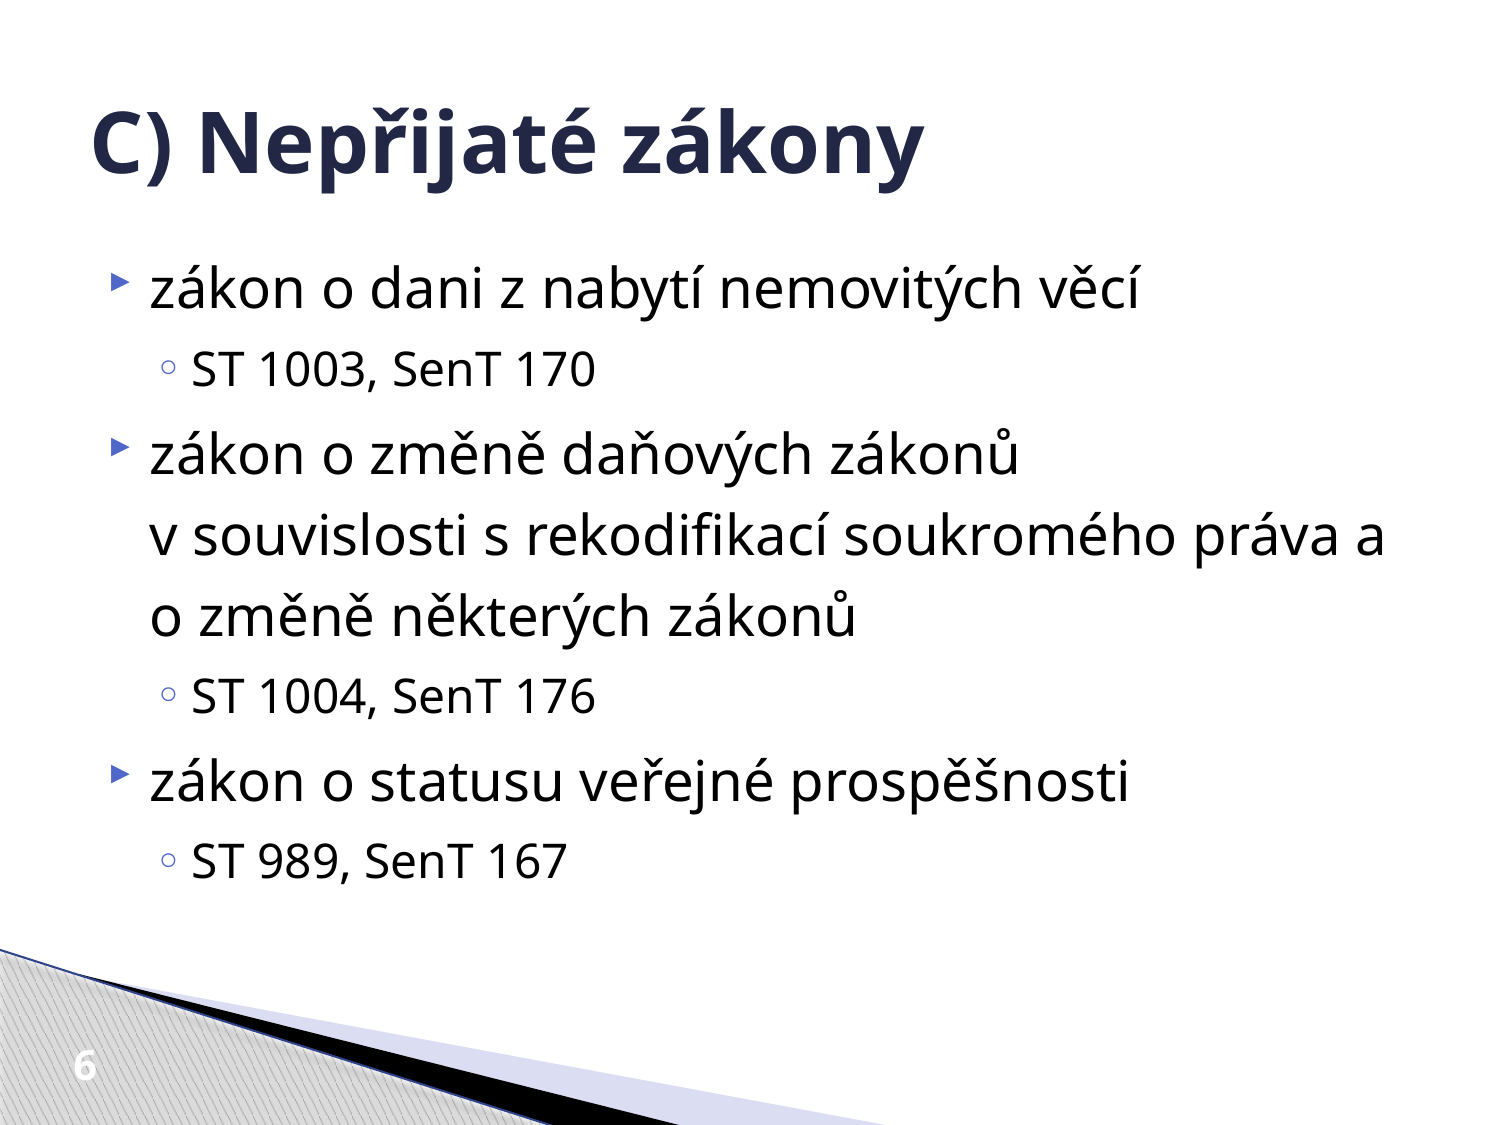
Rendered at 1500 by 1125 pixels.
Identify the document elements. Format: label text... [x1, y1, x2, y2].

title C) Nepřijaté zákony [75, 45, 1425, 231]
text_box 6 [58, 1031, 282, 1103]
list zákon o dani z nabytí nemovitých věcí ST 1003, SenT 170 zákon o změně daňových zákonů v souvislosti s rekodifikací soukromého práva a o změně některých zákonů ST 1004, SenT 176 zákon o statusu veřejné prospěšnosti ST 989, SenT 167 [74, 231, 1426, 1032]
